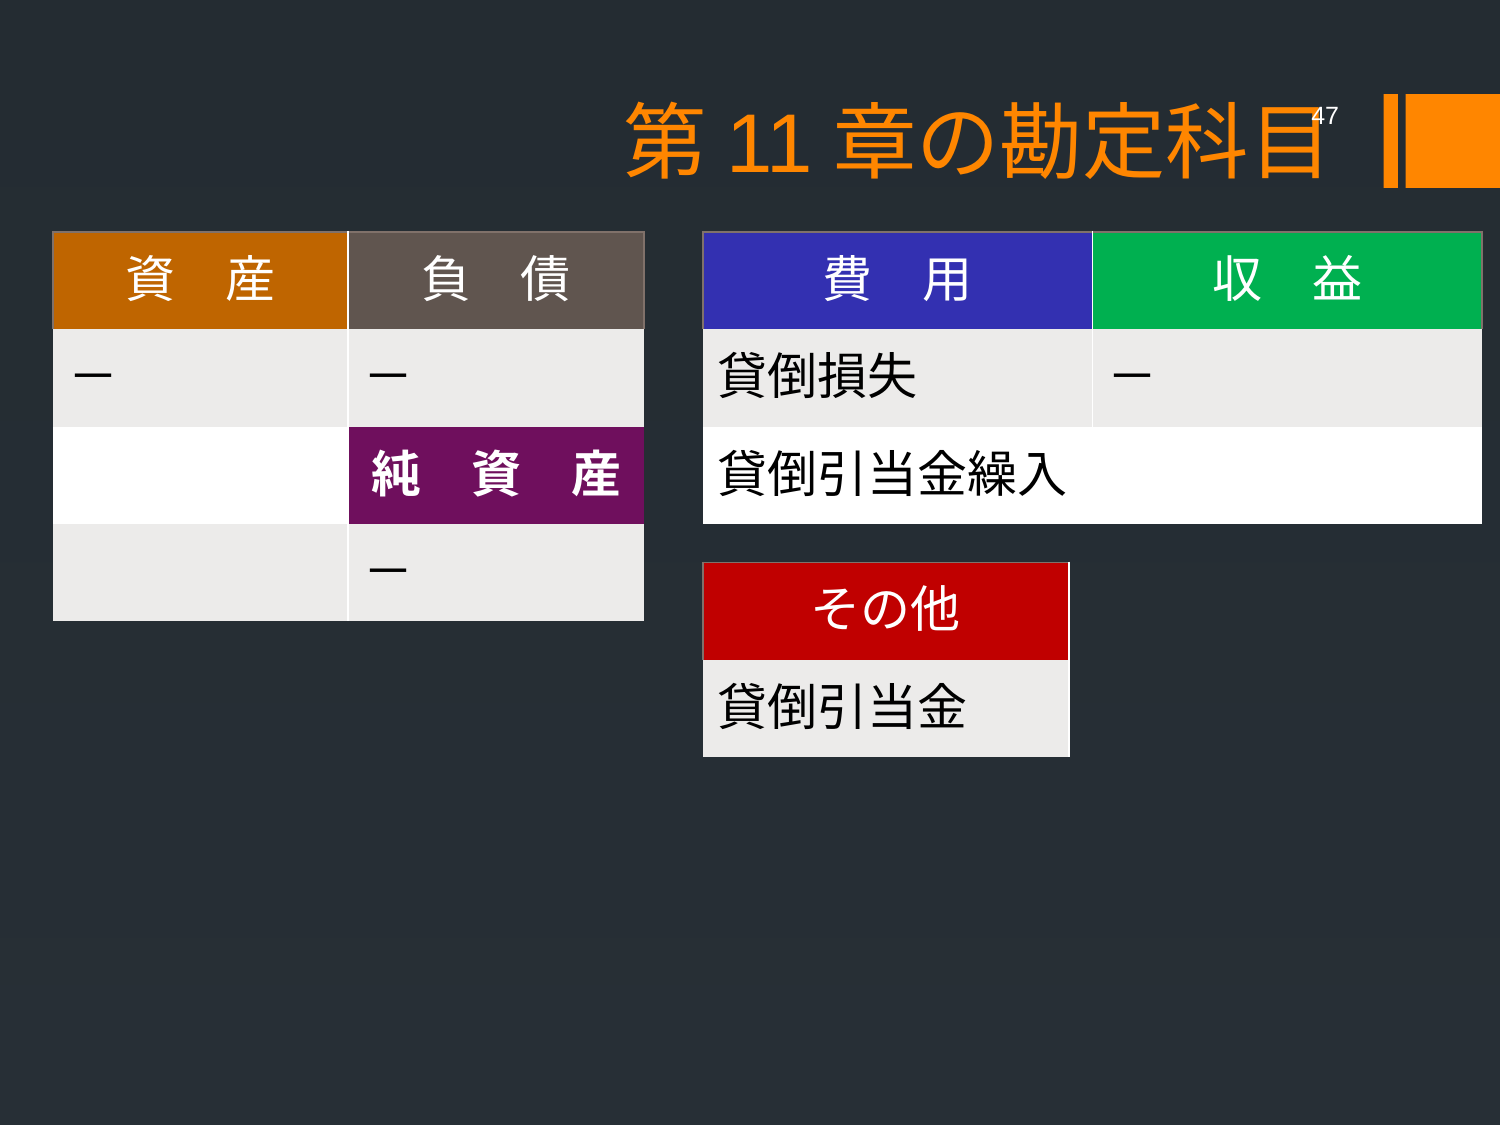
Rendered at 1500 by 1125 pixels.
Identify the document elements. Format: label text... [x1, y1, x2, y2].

table_cell 純 資 産 [349, 427, 644, 524]
table_cell 貸倒引当金 [703, 660, 1068, 757]
table_header 収 益 [1093, 233, 1481, 329]
table_header 資 産 [54, 233, 347, 329]
table_cell － [1093, 329, 1482, 427]
table_header 費 用 [704, 233, 1092, 329]
slide_number 47 [1199, 90, 1355, 140]
table_cell [53, 427, 347, 524]
table_cell 貸倒引当金繰入 [703, 427, 1092, 524]
table_cell － [53, 329, 347, 427]
table_cell － [349, 329, 644, 427]
table_cell [53, 524, 347, 621]
table_header 負 債 [349, 233, 643, 329]
table_cell － [349, 524, 644, 621]
title 第11章の勘定科目 [147, 54, 1348, 197]
table_cell 貸倒損失 [703, 329, 1092, 427]
table_cell [1093, 427, 1482, 524]
table_header その他 [704, 563, 1068, 660]
